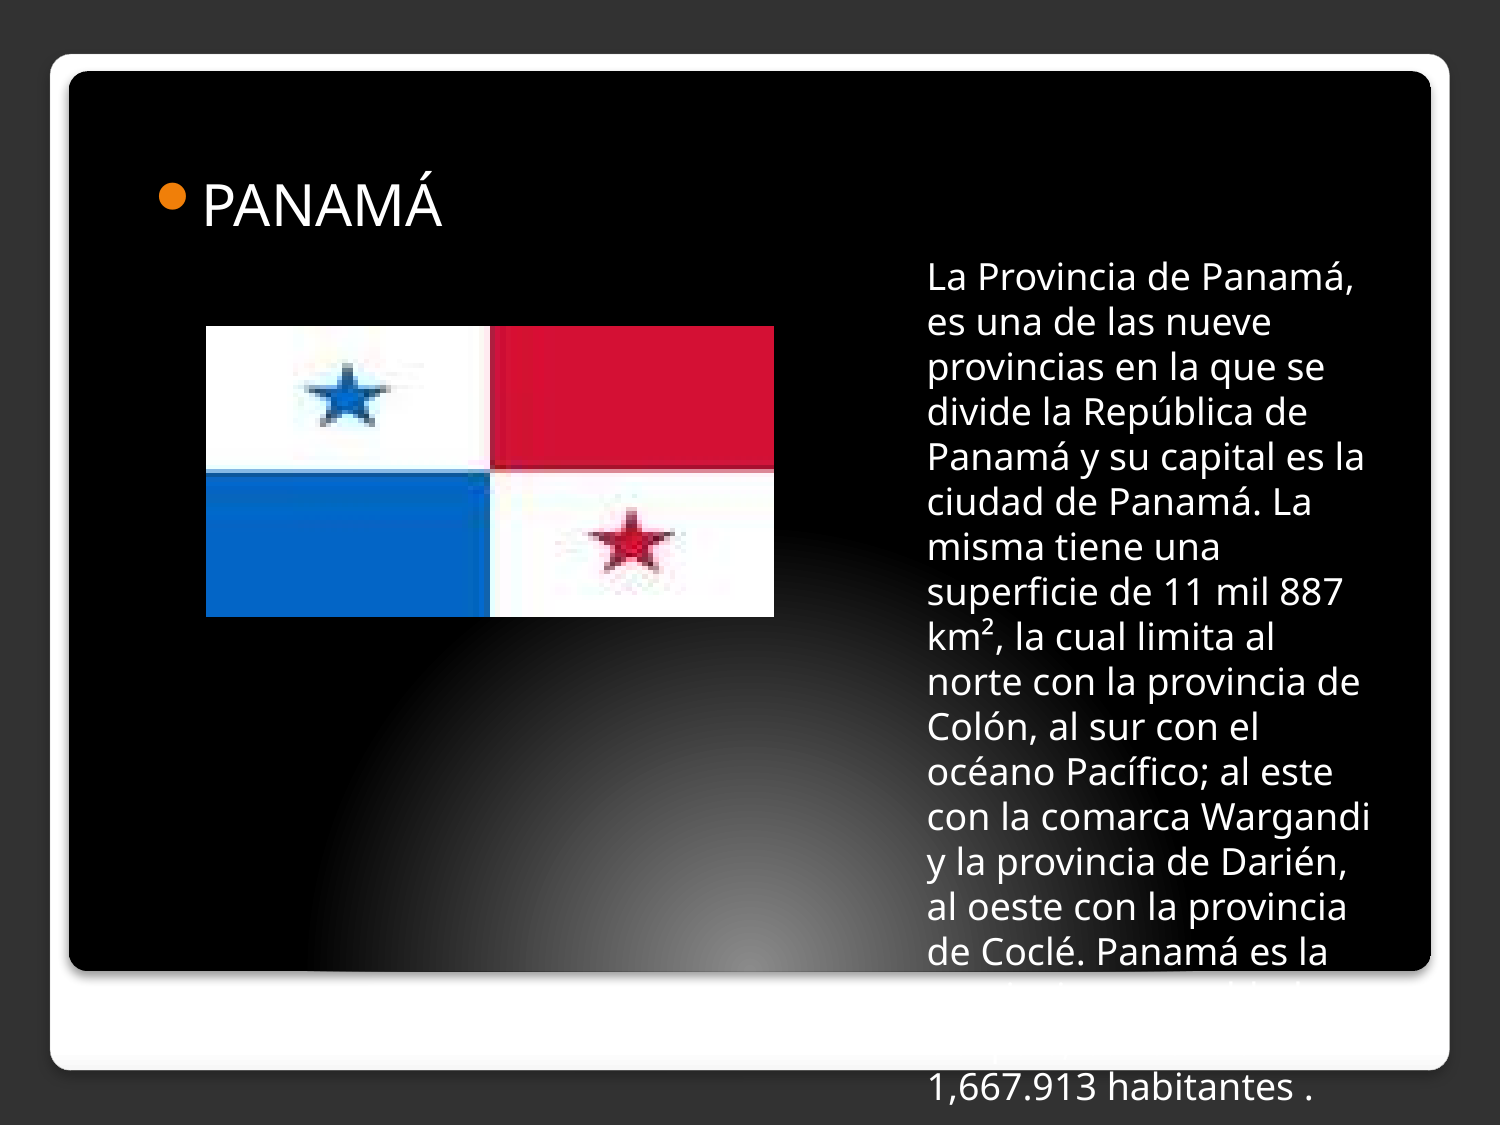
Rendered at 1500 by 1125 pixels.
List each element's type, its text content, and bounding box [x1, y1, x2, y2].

list PANAMÁ [124, 152, 884, 928]
list La Provincia de Panamá, es una de las nueve provincias en la que se divide la República de Panamá y su capital es la ciudad de Panamá. La misma tiene una superficie de 11 mil 887 km², la cual limita al norte con la provincia de Colón, al sur con el océano Pacífico; al este con la comarca Wargandi y la provincia de Darién, al oeste con la provincia de Coclé. Panamá es la provincia mas poblada del país, concentra 1,667.913 habitantes . Entre las fuentes de ingreso, para la economía de la ciudad, contamos con la famosa vía fluvial artificial que une los océanos Atlántico y Pacífico denominada el canal de Panamá, el turismo como actividad multisectorial, la industria y el sector servicio; En la ciudad de Panamá también se concentra un importante centro financiero internacional. La provincia de Panamá es la mayor productora de aves de corral y sus derivados. [908, 237, 1397, 928]
picture [206, 326, 774, 617]
